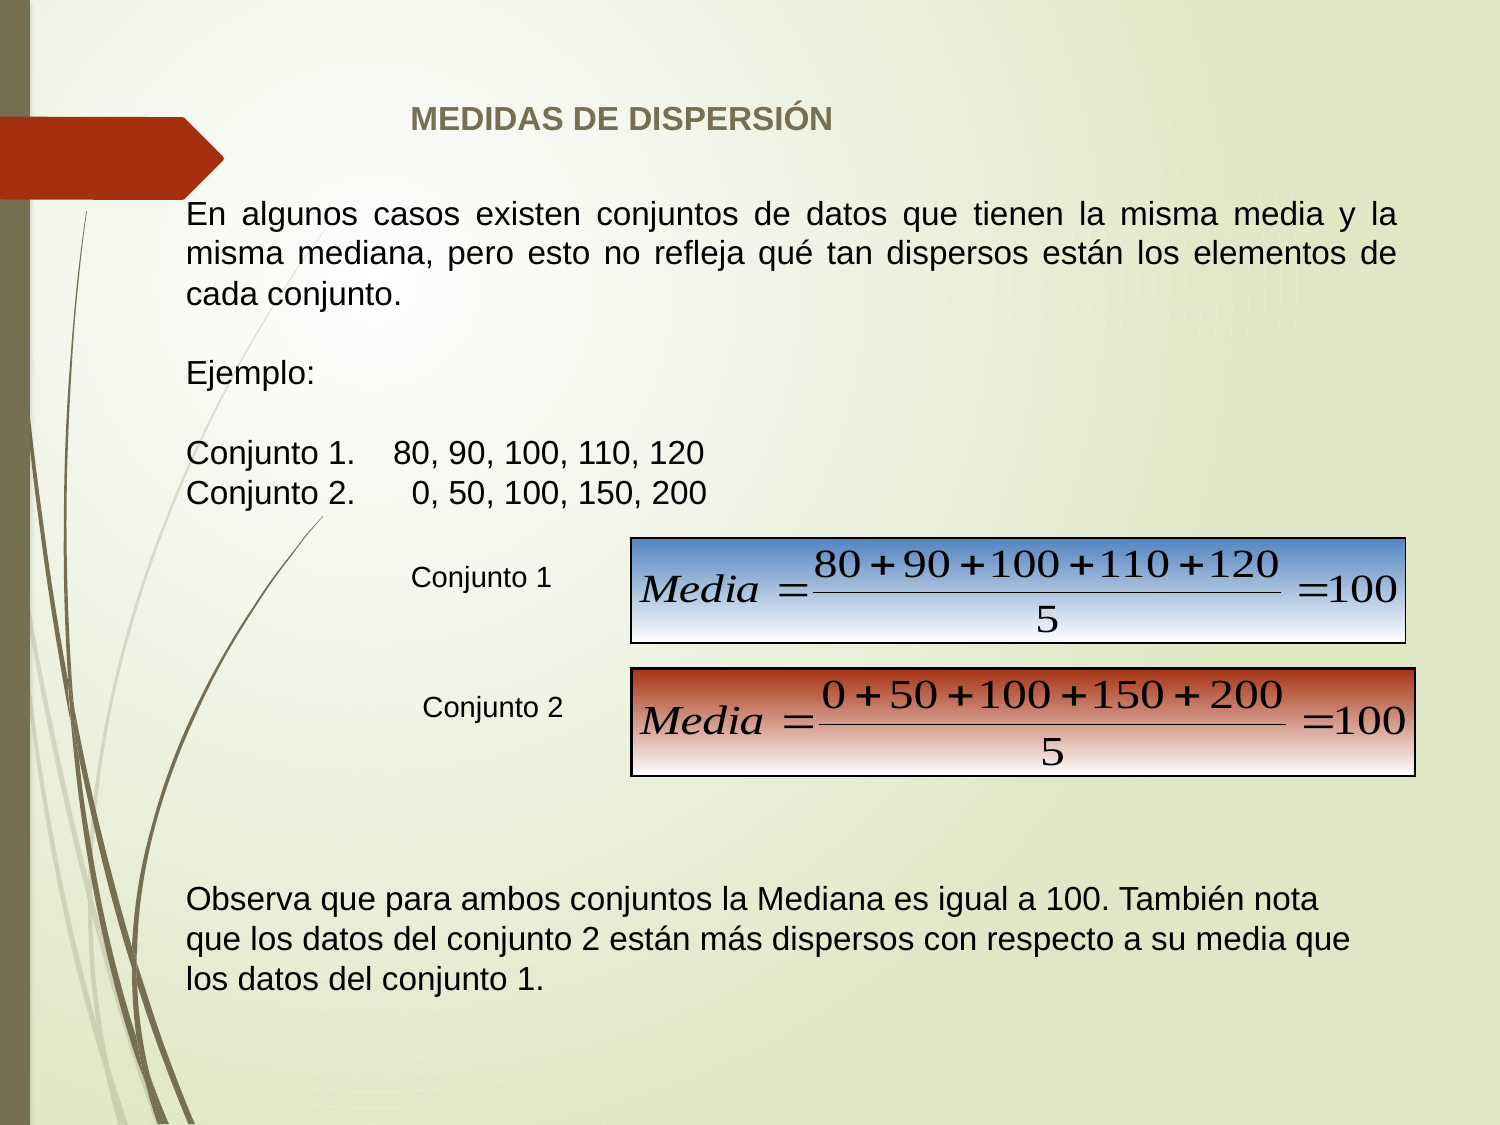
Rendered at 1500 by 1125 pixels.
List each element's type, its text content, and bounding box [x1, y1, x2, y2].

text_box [631, 668, 1415, 776]
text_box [631, 538, 1405, 643]
text_box Conjunto 2 [407, 680, 580, 731]
text_box En algunos casos existen conjuntos de datos que tienen la misma media y la misma mediana, pero esto no refleja qué tan dispersos están los elementos de cada conjunto. Ejemplo: Conjunto 1. 80, 90, 100, 110, 120 Conjunto 2. 0, 50, 100, 150, 200 [171, 184, 1415, 519]
text_box MEDIDAS DE DISPERSIÓN [395, 89, 910, 145]
text_box Observa que para ambos conjuntos la Mediana es igual a 100. También nota que los datos del conjunto 2 están más dispersos con respecto a su media que los datos del conjunto 1. [171, 869, 1400, 1005]
text_box Conjunto 1 [396, 550, 568, 601]
